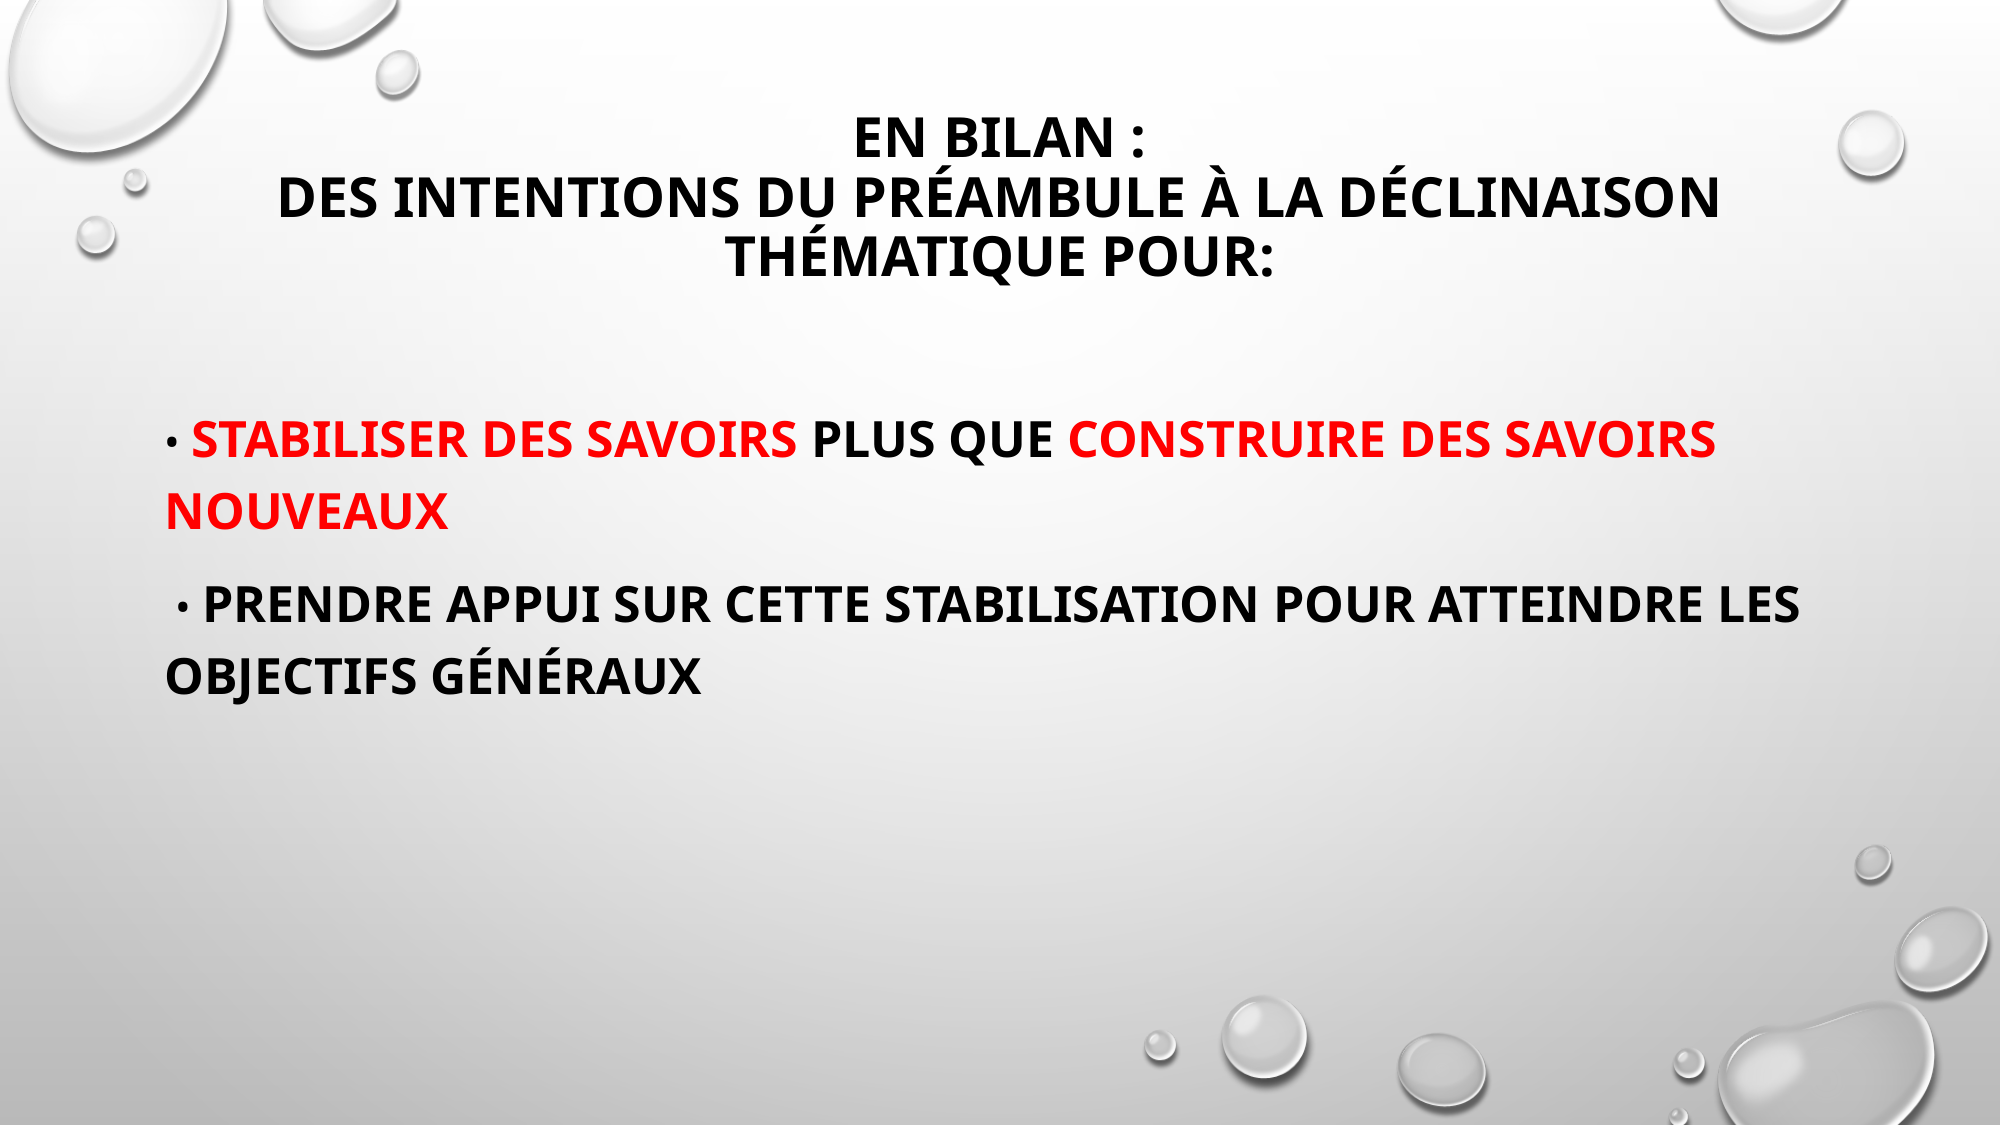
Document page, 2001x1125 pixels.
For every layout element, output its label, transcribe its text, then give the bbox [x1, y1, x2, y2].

title En bilan : DES INTENTIONS DU PRÉAMBULE À LA DÉCLINAISON THÉMATIQUE Pour: [149, 101, 1851, 364]
list • Stabiliser des savoirs plus que construire des savoirs nouveaux • Prendre appui sur cette stabilisation pour atteindre les objectifs généraux [149, 388, 1850, 950]
picture [0, 0, 2000, 1125]
